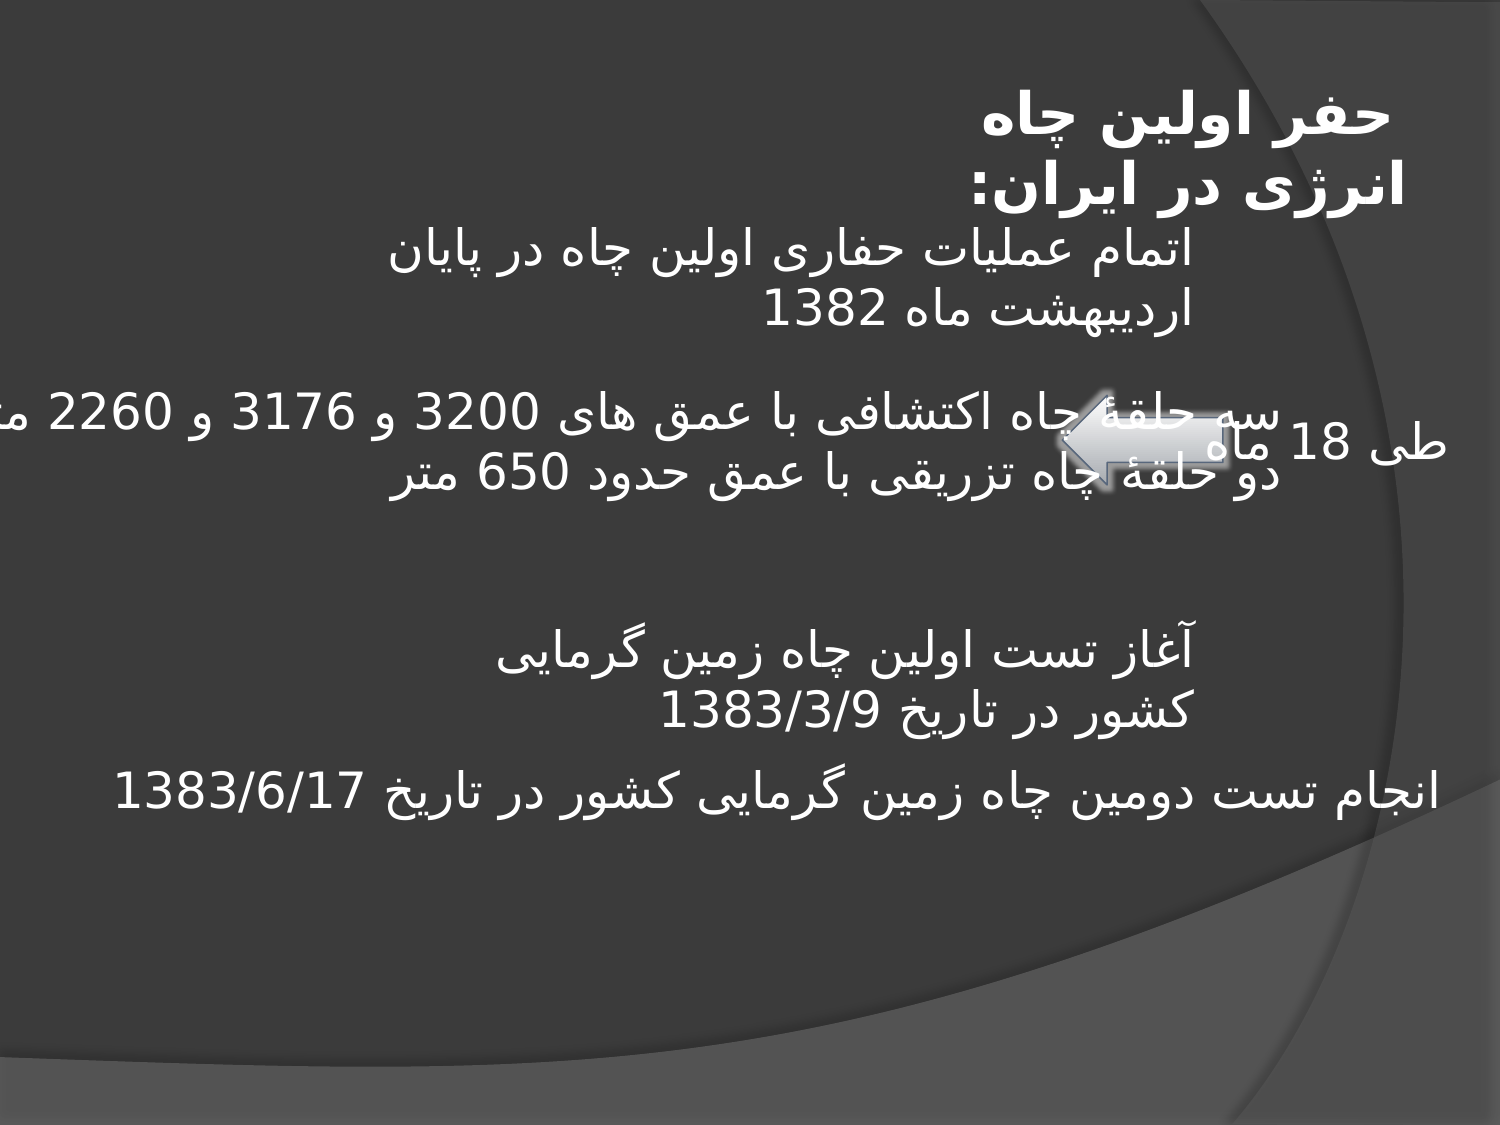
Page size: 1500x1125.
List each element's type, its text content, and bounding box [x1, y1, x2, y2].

text_box طی 18 ماه [1298, 402, 1465, 477]
text_box اتمام عملیات حفاری اولین چاه در پایان اردیبهشت ماه 1382 [360, 208, 1210, 343]
text_box انجام تست دومین چاه زمین گرمایی کشور در تاریخ 1383/6/17 [97, 751, 1457, 827]
text_box آغاز تست اولین چاه زمین گرمایی کشور در تاریخ 1383/3/9 [383, 609, 1210, 745]
text_box سه حلقۀ چاه اکتشافی با عمق های 3200 و 3176 و 2260 متر دو حلقۀ چاه تزریقی با عمق حدود 650 متر [0, 371, 1298, 507]
text_box حفر اولین چاه انرژی در ایران: [938, 68, 1438, 224]
